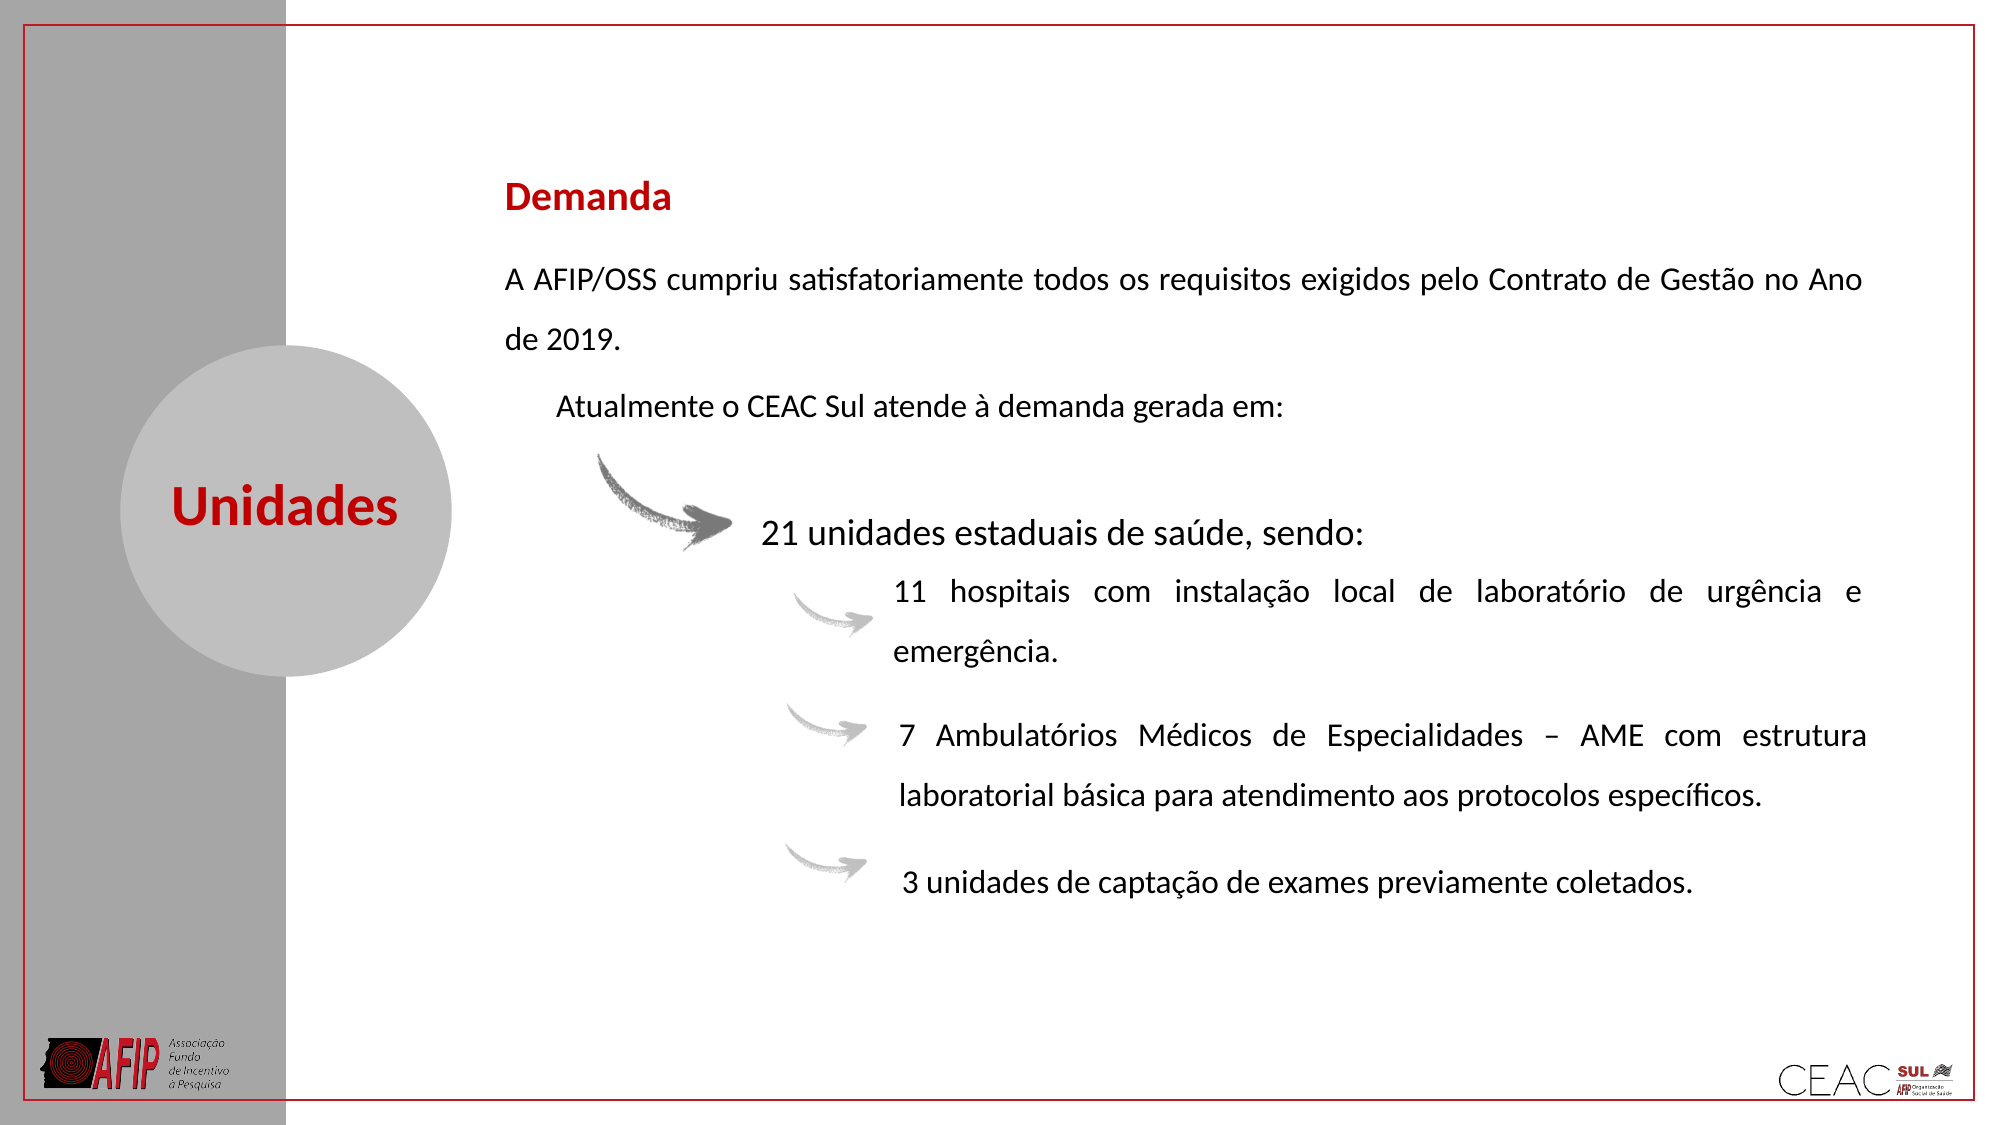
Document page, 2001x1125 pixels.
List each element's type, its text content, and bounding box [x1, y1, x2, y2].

text_box 7 Ambulatórios Médicos de Especialidades – AME com estrutura laboratorial básica para atendimento aos protocolos específicos. [884, 686, 1884, 821]
picture [795, 583, 869, 631]
picture [595, 448, 729, 534]
picture [1775, 1101, 1958, 1105]
picture [788, 830, 862, 877]
text_box [23, 24, 1975, 1101]
text_box Atualmente o CEAC Sul atende à demanda gerada em: [541, 357, 1301, 432]
text_box [0, 0, 287, 1125]
text_box 11 hospitais com instalação local de laboratório de urgência e emergência. [878, 541, 1879, 677]
picture [24, 1025, 242, 1101]
text_box 21 unidades estaduais de saúde, sendo: [745, 477, 1381, 561]
picture [789, 693, 863, 740]
text_box 3 unidades de captação de exames previamente coletados. [879, 833, 1880, 908]
